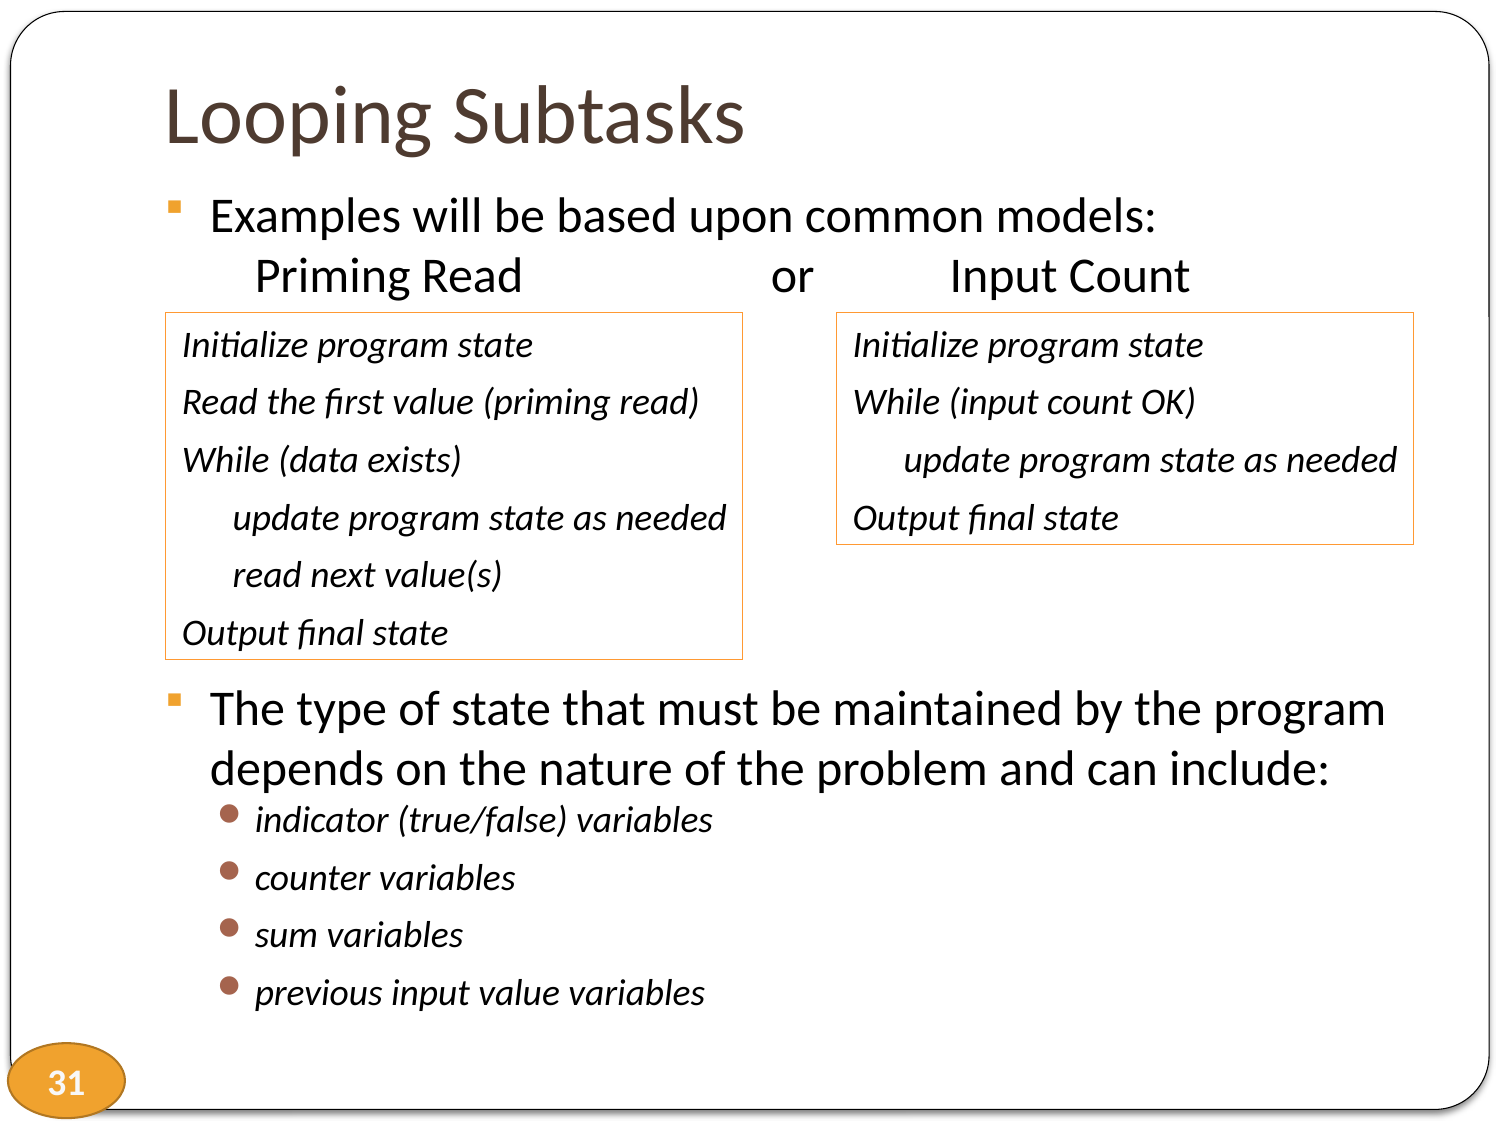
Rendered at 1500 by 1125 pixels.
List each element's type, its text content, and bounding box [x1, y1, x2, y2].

list Examples will be based upon common models: Priming Read or Input Count The type of state that must be maintained by the program depends on the nature of the problem and can include: indicator (true/false) variables counter variables sum variables previous input value variables [150, 174, 1425, 1063]
text_box Initialize program state While (input count OK) update program state as needed Output final state [836, 312, 1414, 545]
text_box Initialize program state Read the first value (priming read) While (data exists) update program state as needed read next value(s) Output final state [165, 312, 743, 660]
title Looping Subtasks [150, 0, 1425, 174]
